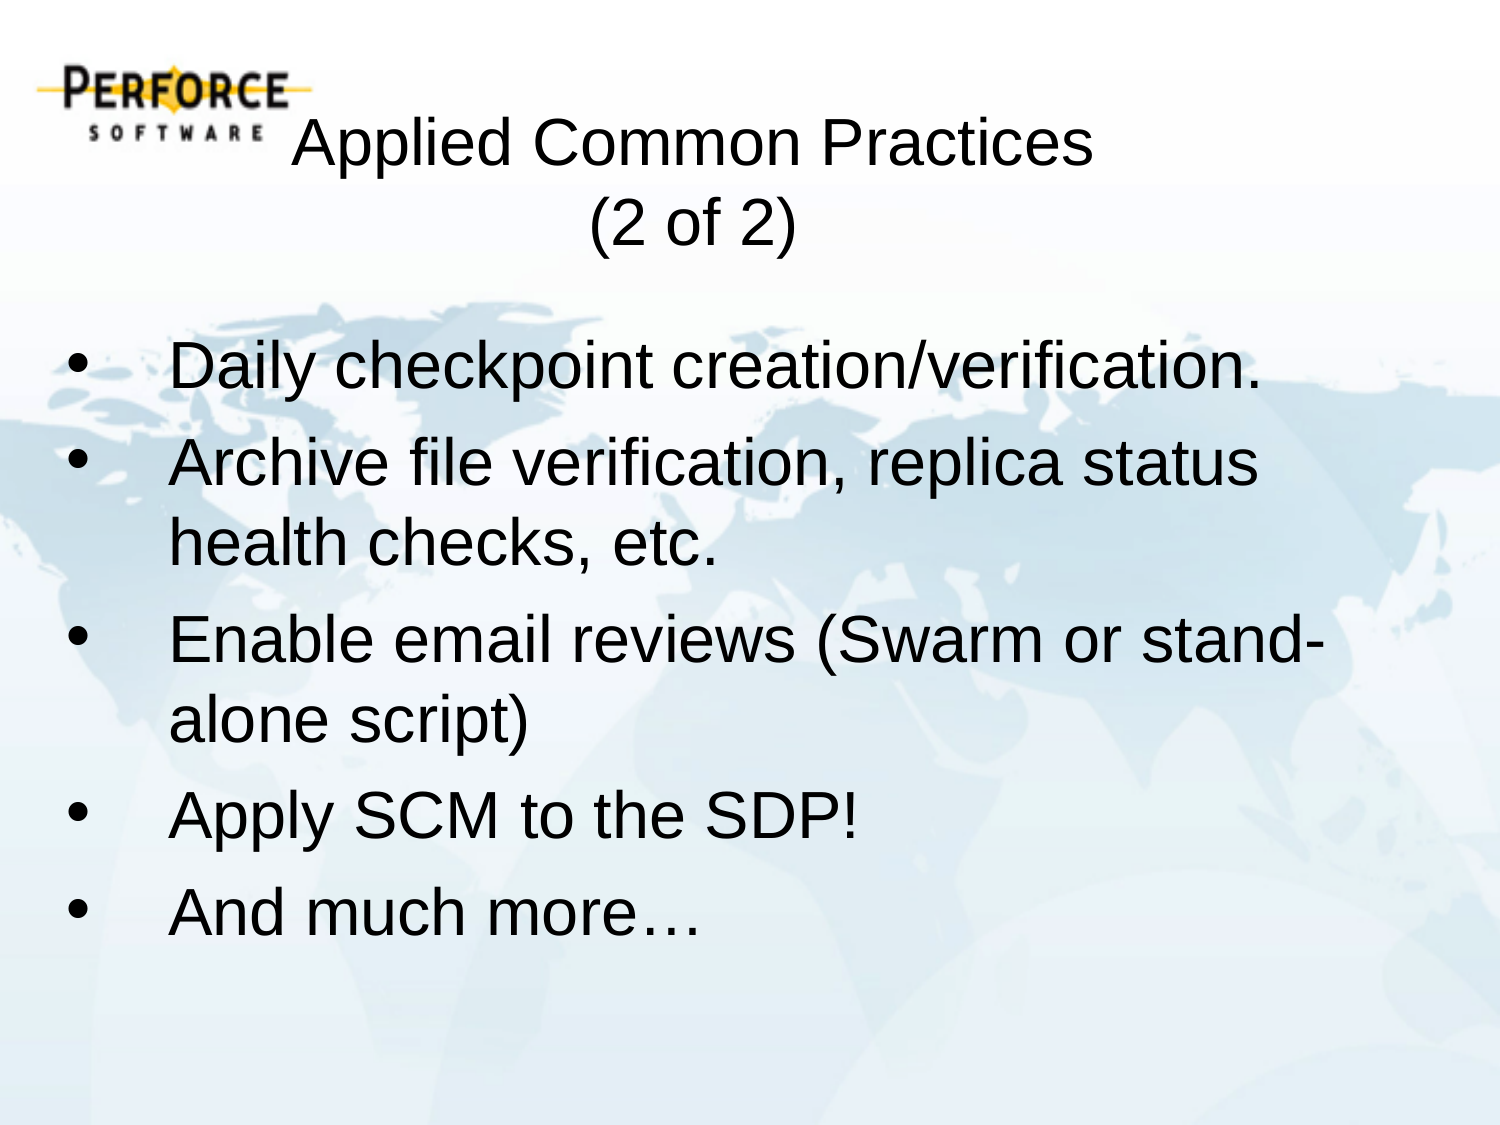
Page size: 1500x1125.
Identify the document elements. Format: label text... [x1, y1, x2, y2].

picture [0, 0, 1500, 1125]
text_box Daily checkpoint creation/verification. Archive file verification, replica status health checks, etc. Enable email reviews (Swarm or stand-alone script) Apply SCM to the SDP! And much more… [49, 314, 1400, 940]
text_box Applied Common Practices (2 of 2) [49, 124, 1338, 313]
